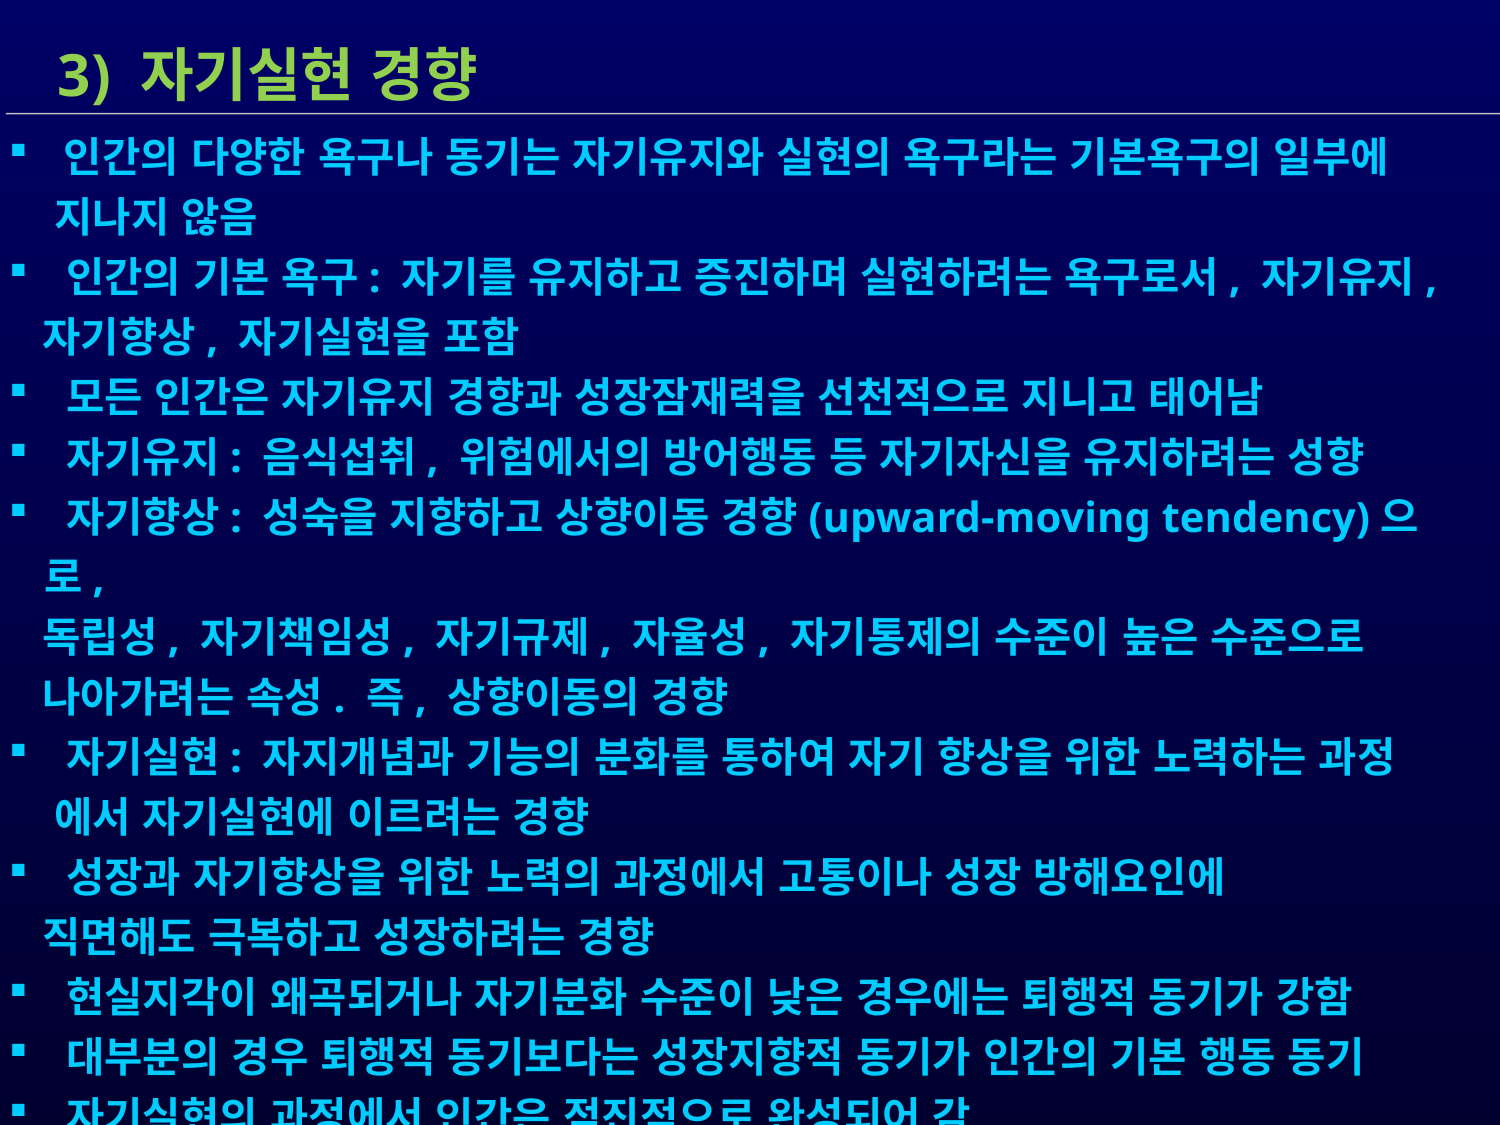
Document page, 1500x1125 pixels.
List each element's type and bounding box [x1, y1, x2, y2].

text_box [0, 30, 1500, 1091]
